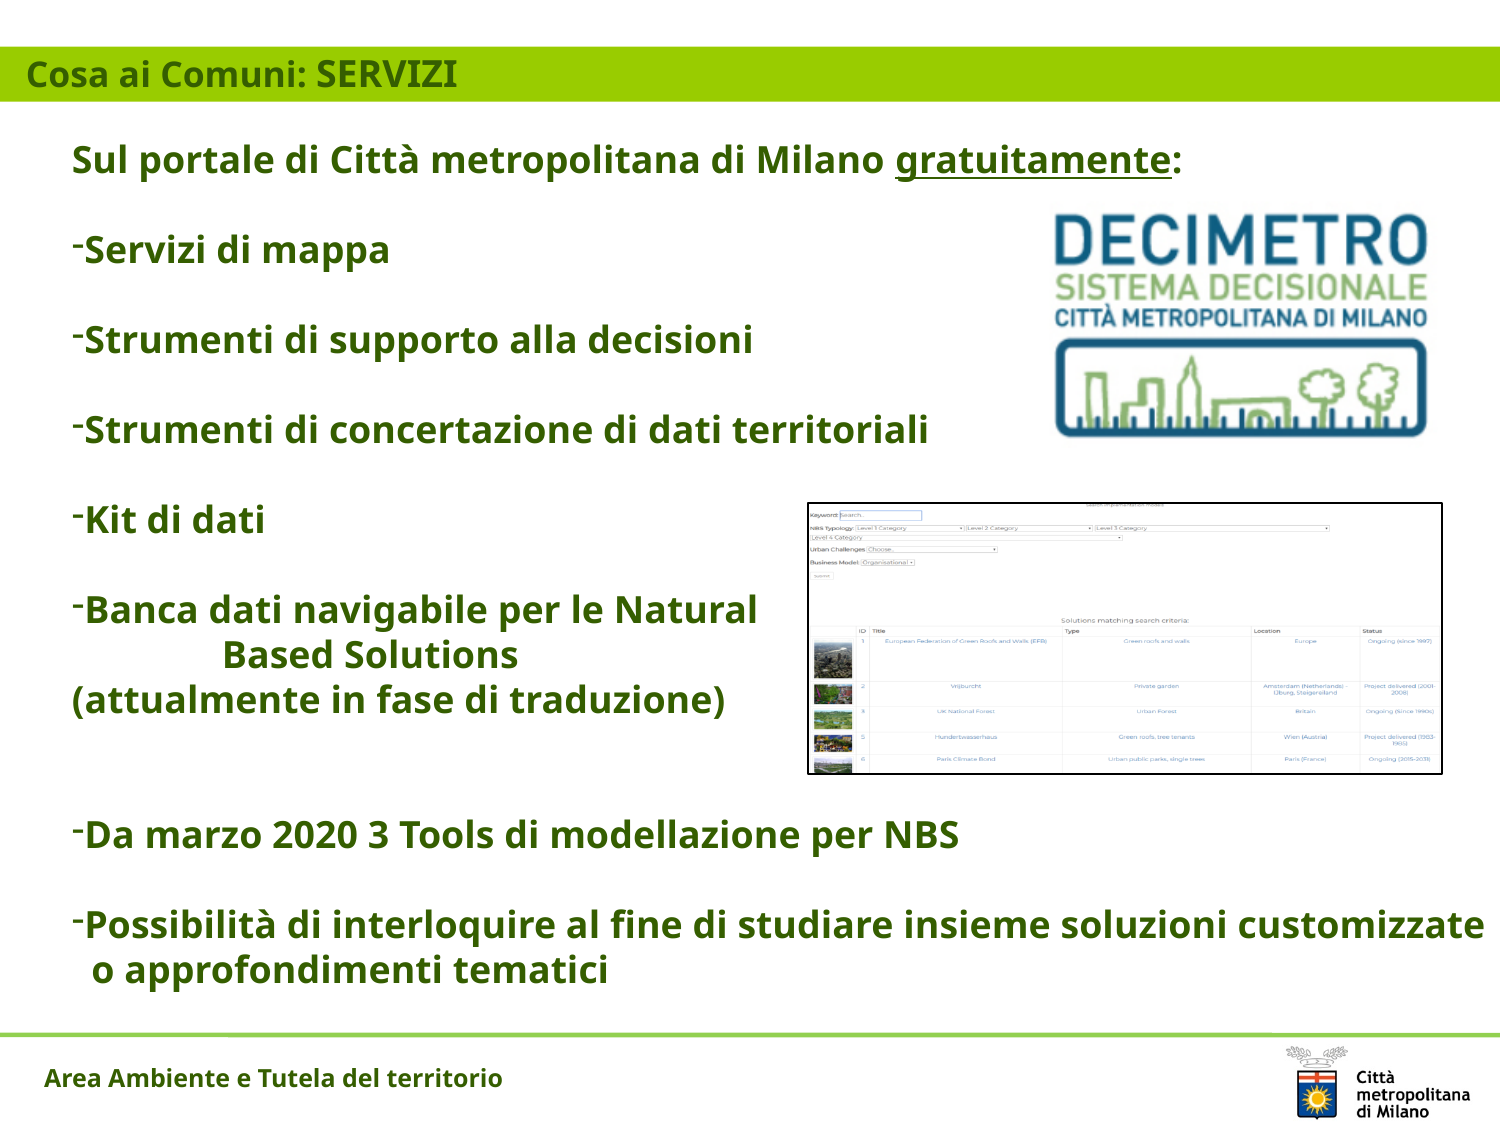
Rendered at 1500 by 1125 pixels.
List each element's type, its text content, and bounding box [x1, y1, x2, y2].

text_box Area Ambiente e Tutela del territorio [29, 1054, 1235, 1100]
picture [1042, 198, 1447, 448]
picture [1282, 1043, 1473, 1123]
picture [808, 503, 1442, 774]
text_box Sul portale di Città metropolitana di Milano gratuitamente: Servizi di mappa Strumenti di supporto alla decisioni Strumenti di concertazione di dati territoriali Kit di dati Banca dati navigabile per le Natural Based Solutions (attualmente in fase di traduzione) Da marzo 2020 3 Tools di modellazione per NBS Possibilità di interloquire al fine di studiare insieme soluzioni customizzate o approfondimenti tematici [57, 128, 897, 189]
text_box Cosa ai Comuni: SERVIZI [0, 42, 1500, 101]
